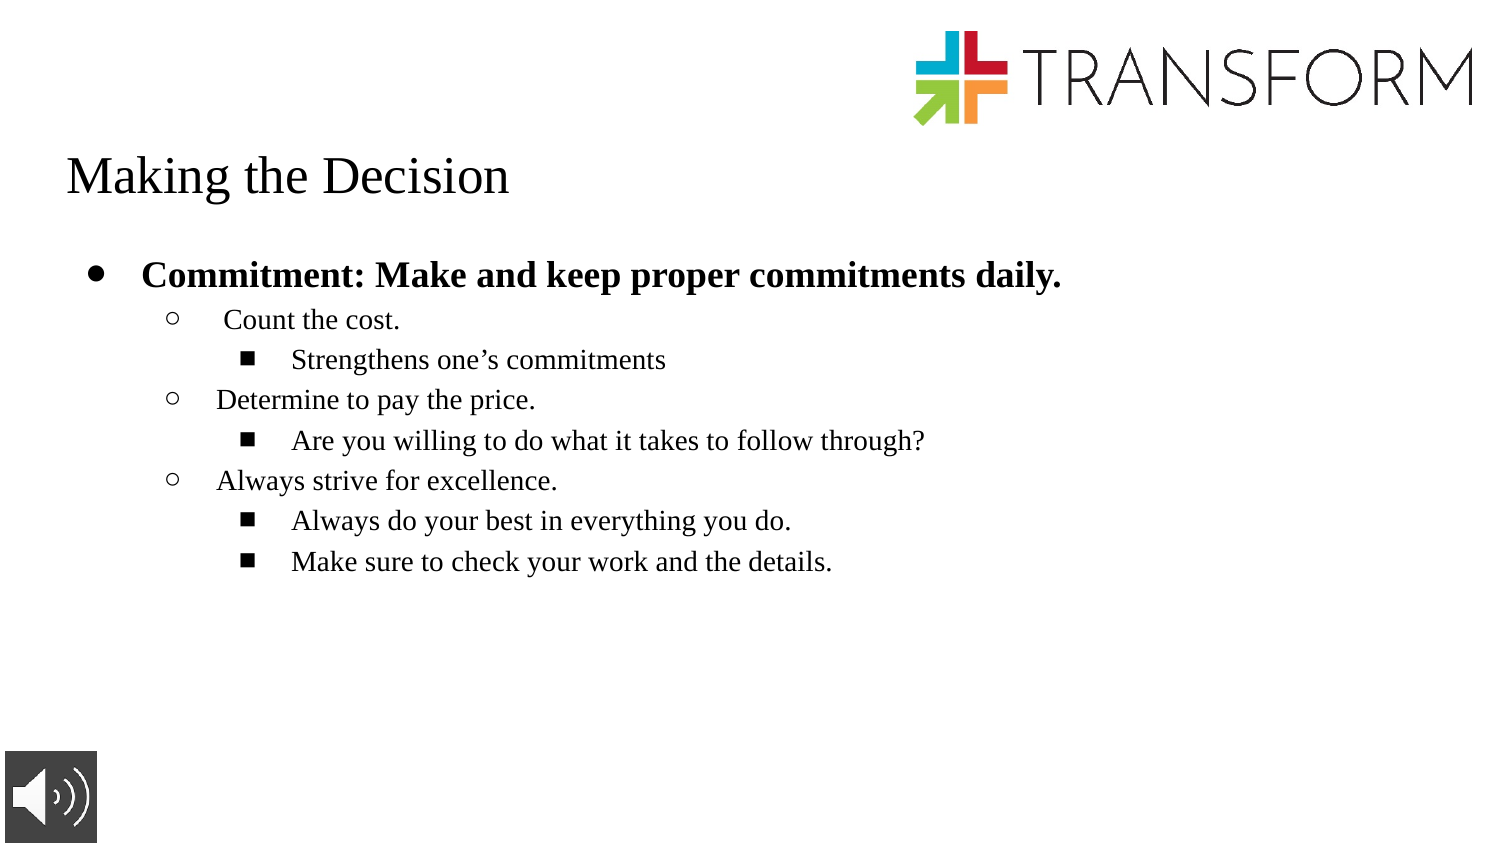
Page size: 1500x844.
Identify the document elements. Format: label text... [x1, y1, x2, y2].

list Commitment: Make and keep proper commitments daily. Count the cost. Strengthens one’s commitments Determine to pay the price. Are you willing to do what it takes to follow through? Always strive for excellence. Always do your best in everything you do. Make sure to check your work and the details. [51, 227, 1449, 841]
picture [3, 749, 99, 844]
picture [912, 30, 1473, 126]
title Making the Decision [51, 125, 1449, 220]
